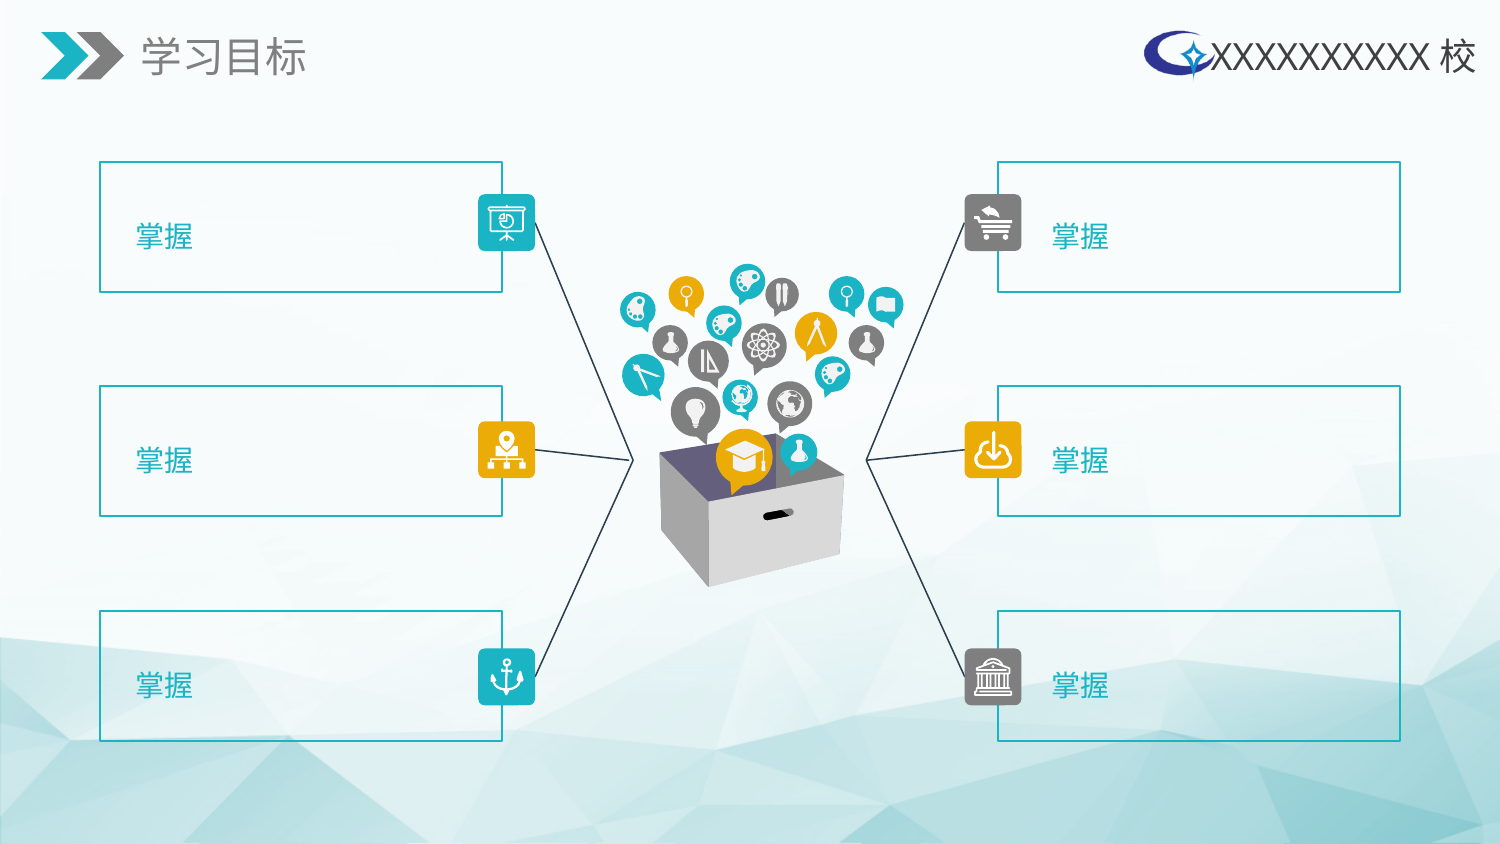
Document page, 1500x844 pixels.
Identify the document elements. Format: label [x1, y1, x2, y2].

text_box [534, 222, 634, 459]
text_box [100, 161, 503, 741]
text_box [866, 460, 966, 678]
text_box [534, 460, 634, 678]
text_box [997, 161, 1400, 741]
text_box [866, 222, 965, 458]
text_box [964, 193, 1022, 252]
text_box [964, 421, 1022, 479]
text_box [477, 648, 536, 706]
text_box [477, 193, 536, 252]
text_box [638, 263, 860, 588]
text_box [964, 648, 1022, 706]
text_box [477, 421, 536, 479]
text_box [41, 22, 325, 90]
picture [1139, 24, 1223, 87]
